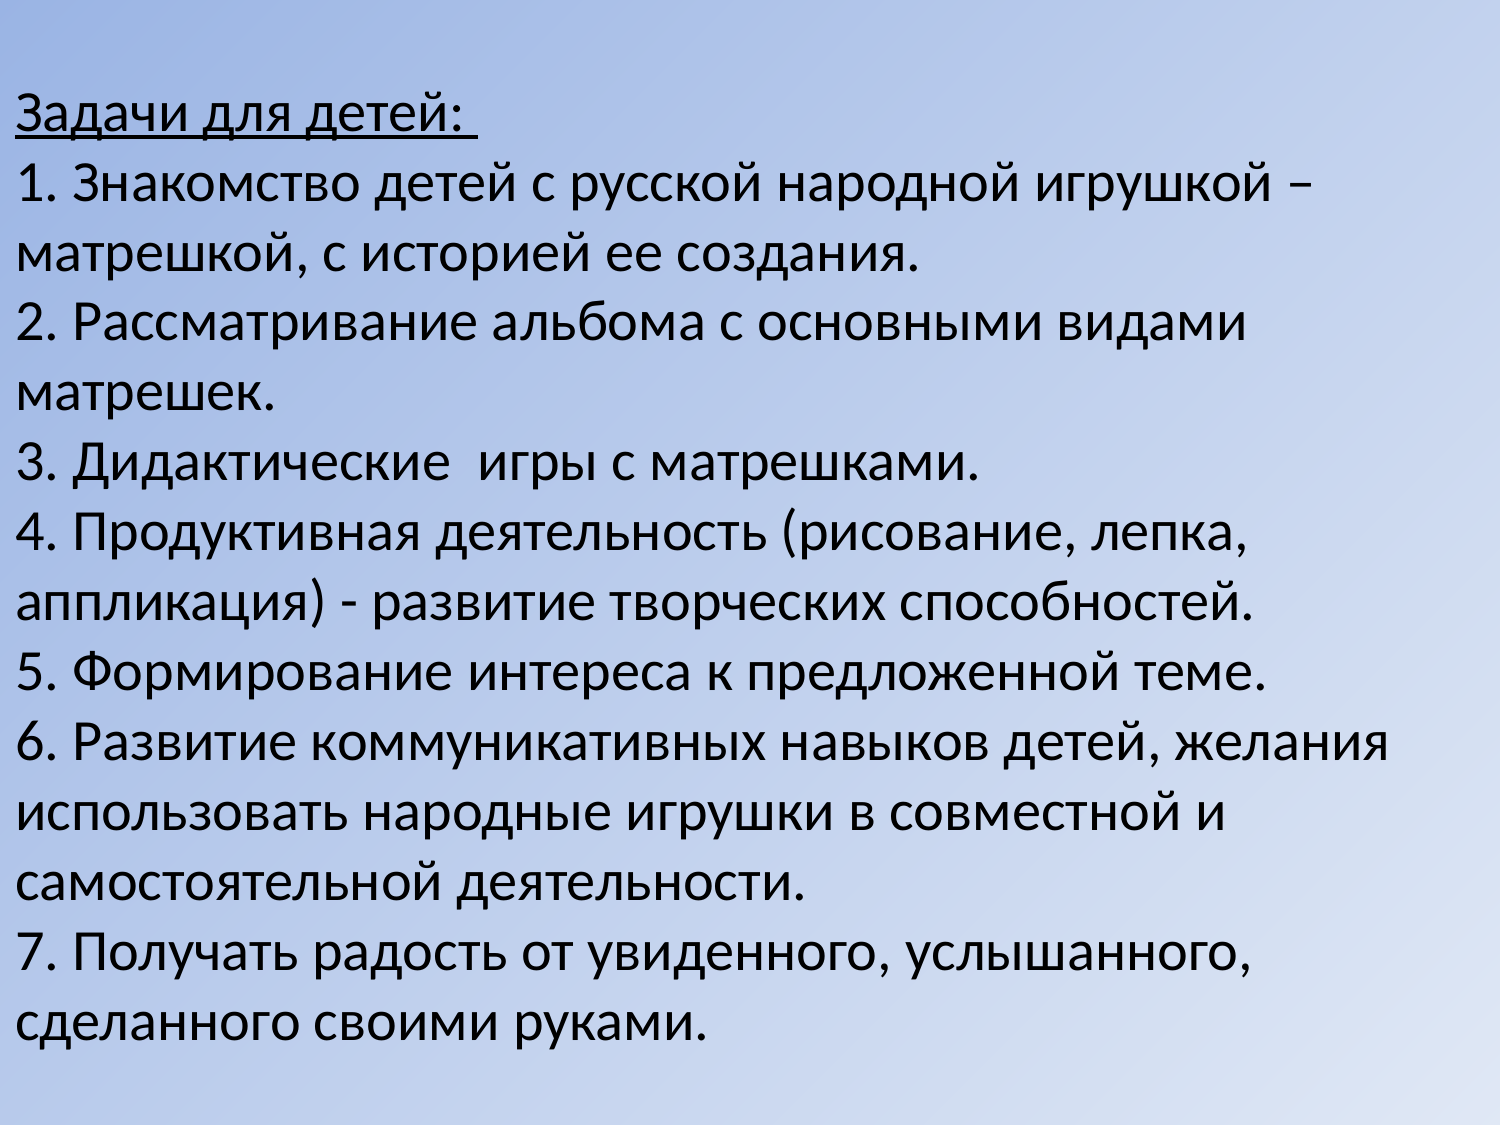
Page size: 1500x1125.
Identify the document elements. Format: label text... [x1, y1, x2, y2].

title Задачи для детей: 1. Знакомство детей с русской народной игрушкой – матрешкой, с историей ее создания. 2. Рассматривание альбома с основными видами матрешек. 3. Дидактические игры с матрешками. 4. Продуктивная деятельность (рисование, лепка, аппликация) - развитие творческих способностей. 5. Формирование интереса к предложенной теме. 6. Развитие коммуникативных навыков детей, желания использовать народные игрушки в совместной и самостоятельной деятельности. 7. Получать радость от увиденного, услышанного, сделанного своими руками. [0, 0, 1500, 1125]
